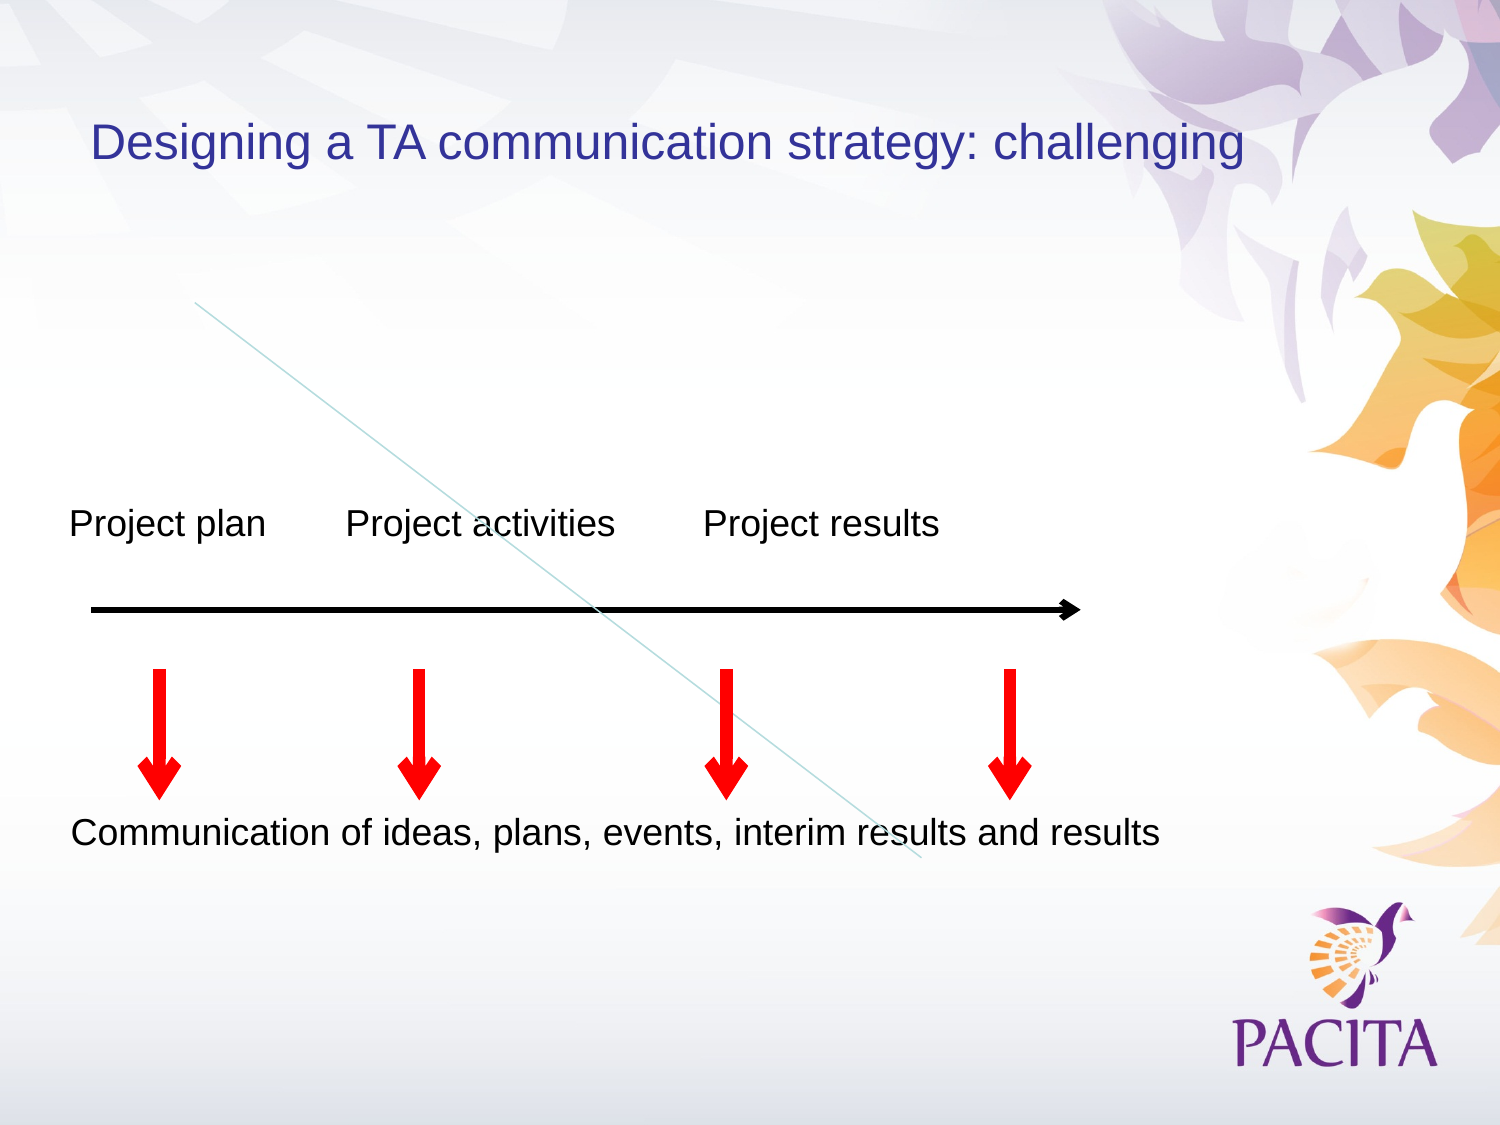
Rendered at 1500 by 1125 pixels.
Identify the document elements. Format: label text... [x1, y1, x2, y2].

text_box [194, 302, 922, 859]
picture [0, 0, 1500, 1125]
text_box Project plan [54, 491, 189, 552]
text_box Project results [927, 491, 1155, 552]
text_box Communication of ideas, plans, events, interim results and results [55, 800, 190, 861]
title Designing a TA communication strategy: challenging [75, 101, 1425, 290]
text_box Communication of ideas, plans, events, interim results and results [926, 800, 1249, 861]
